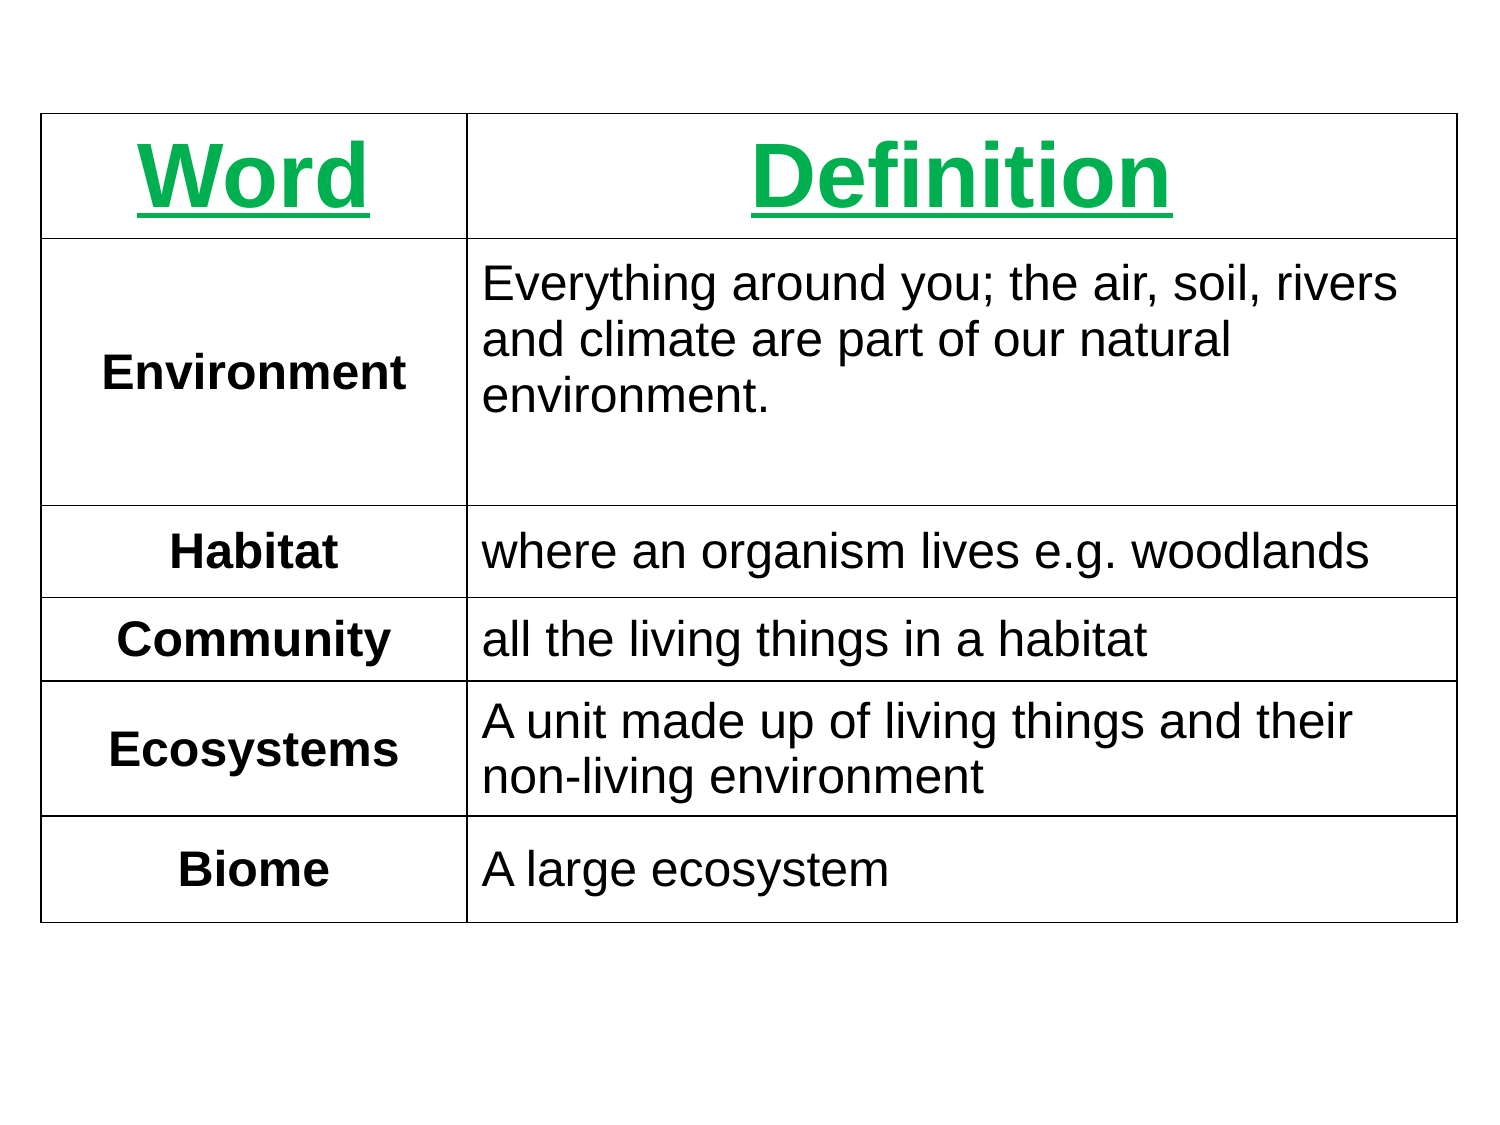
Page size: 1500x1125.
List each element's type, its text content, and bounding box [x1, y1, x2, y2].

table_cell all the living things in a habitat [468, 598, 1456, 680]
table_cell A unit made up of living things and their non-living environment [468, 682, 1456, 815]
table_cell A large ecosystem [468, 817, 1456, 922]
table_cell Environment [42, 239, 466, 505]
table_cell Community [42, 598, 466, 680]
table_cell Habitat [42, 506, 466, 597]
table_header Definition [468, 114, 1456, 238]
table_cell where an organism lives e.g. woodlands [468, 506, 1456, 597]
table_cell Everything around you; the air, soil, rivers and climate are part of our natural environment. [468, 239, 1456, 505]
table_header Word [42, 114, 466, 238]
table_cell Biome [42, 817, 466, 922]
table_cell Ecosystems [42, 682, 466, 815]
